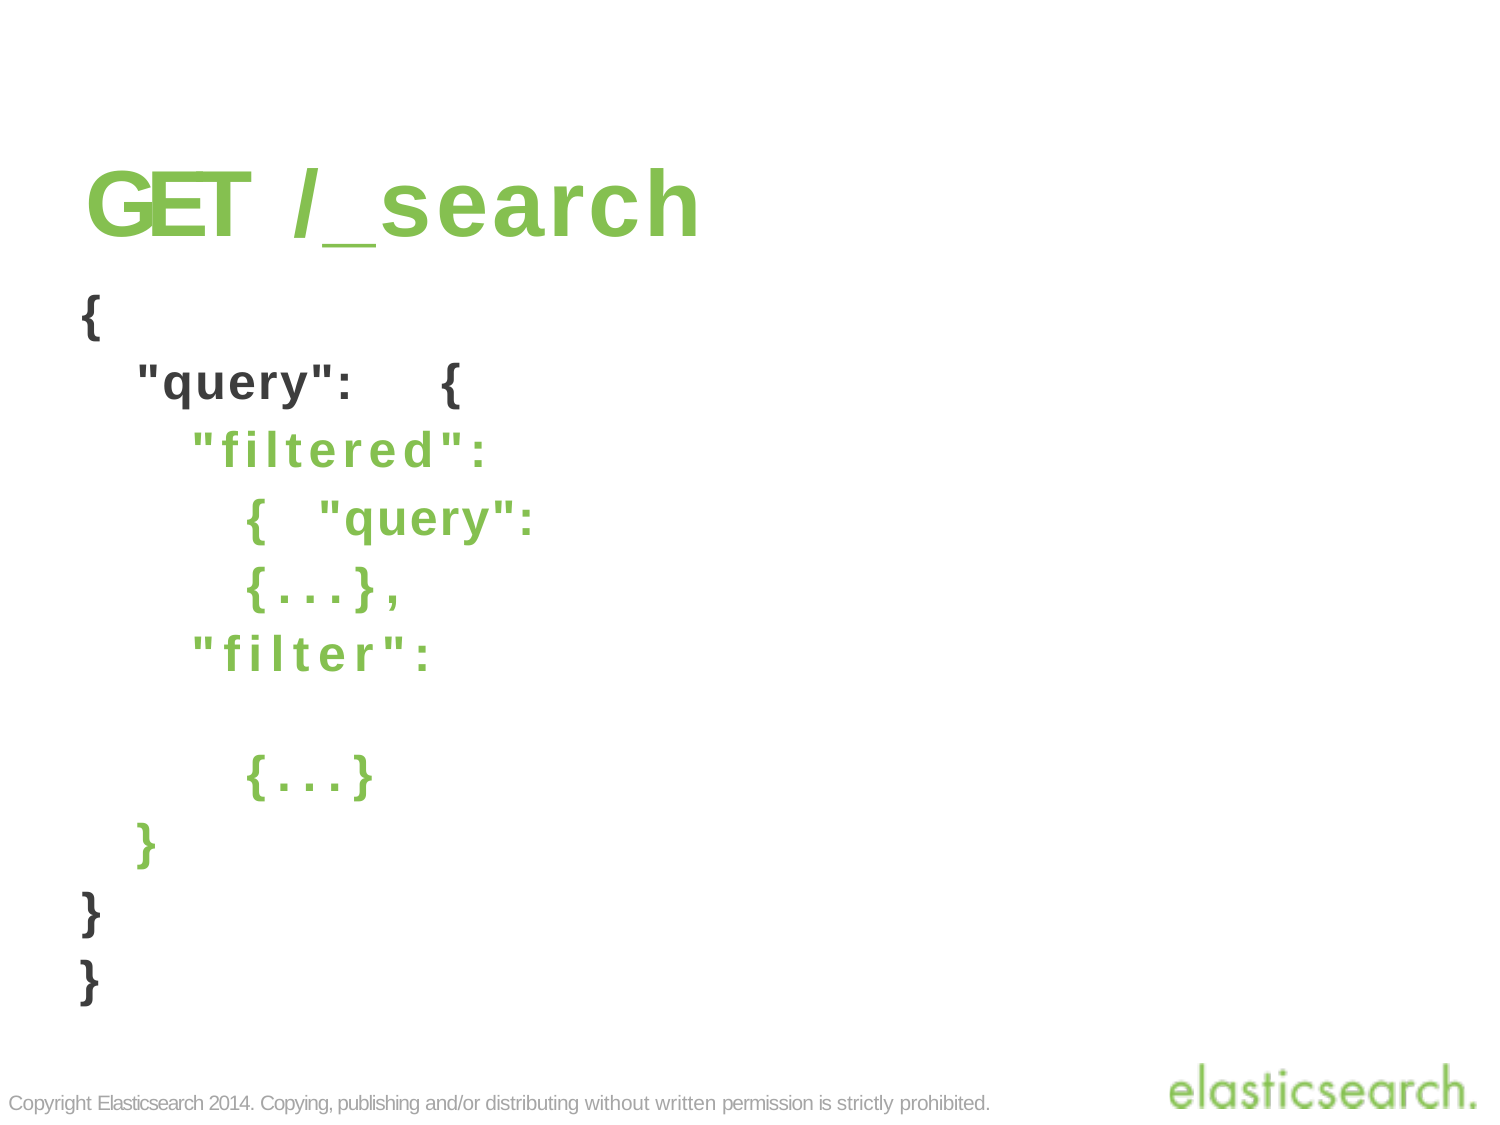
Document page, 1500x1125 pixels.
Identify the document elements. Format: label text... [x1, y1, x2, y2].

footer Copyright Elasticsearch 2014. Copying, publishing and/or distributing without written permission is strictly prohibited. [6, 1013, 1001, 1125]
title GET /_search [83, 140, 707, 331]
picture [1169, 1063, 1477, 1109]
text_box { "query": { "filtered": { "query": {...}, "filter": {...} } } } [79, 271, 689, 1007]
